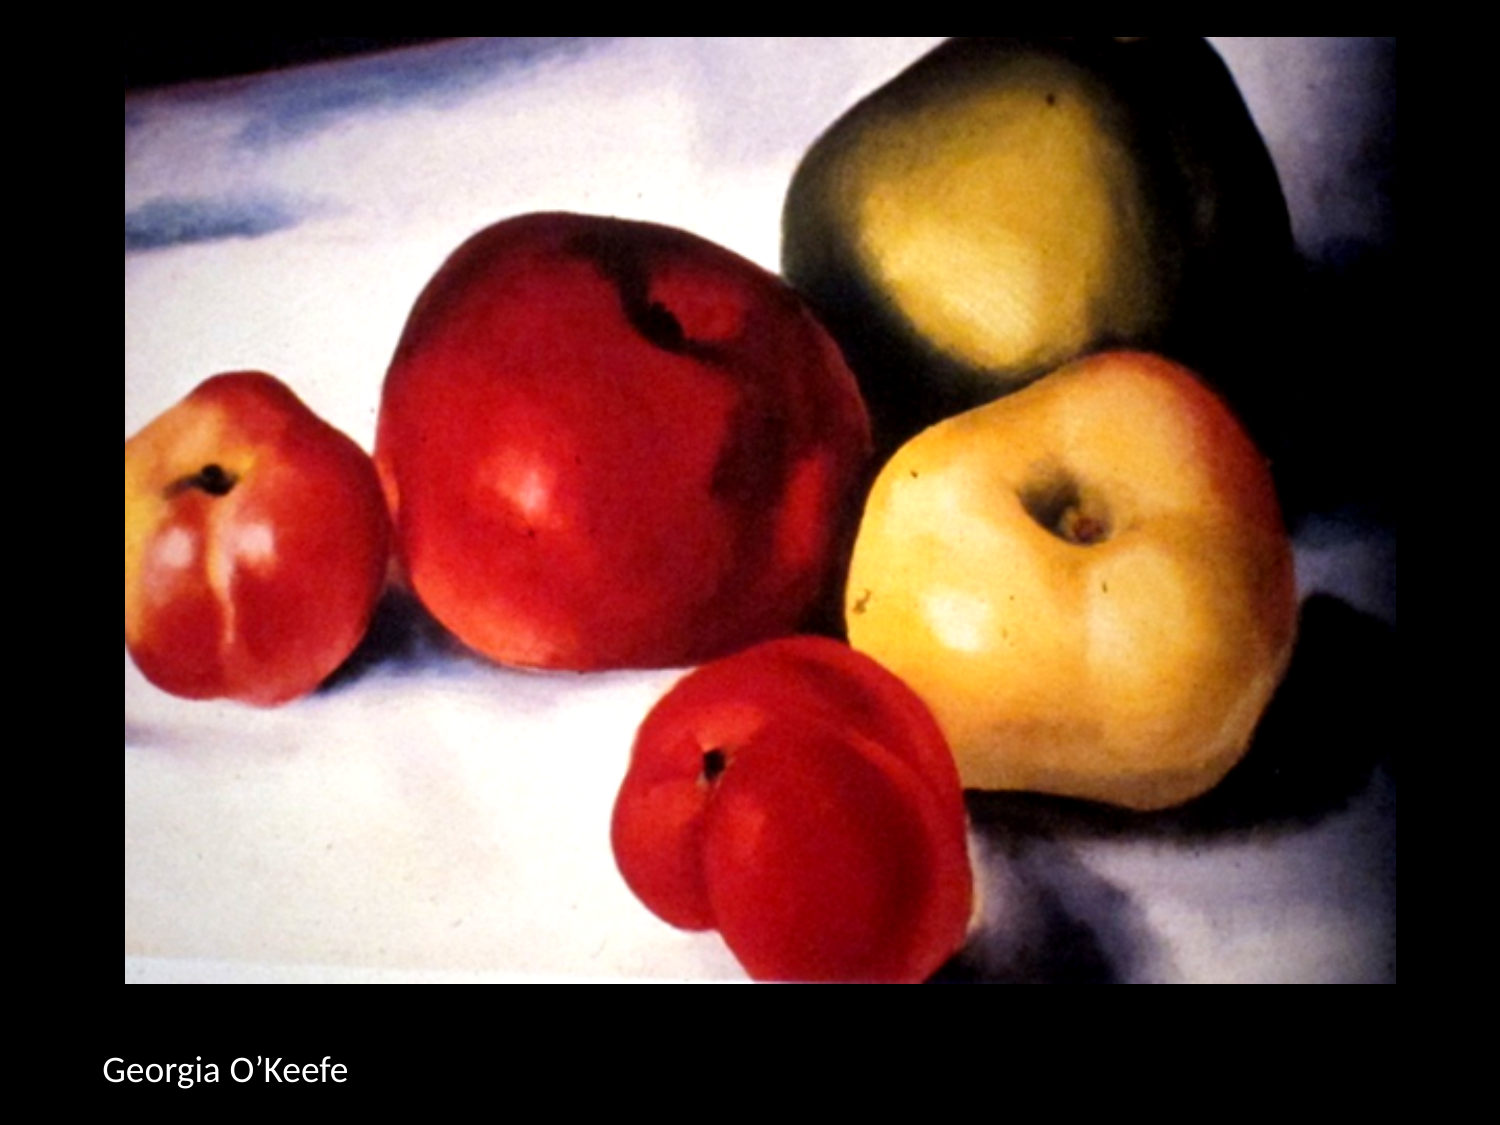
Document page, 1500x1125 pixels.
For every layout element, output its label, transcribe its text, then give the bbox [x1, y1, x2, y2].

picture [124, 37, 1396, 984]
text_box Georgia O’Keefe [87, 1037, 663, 1088]
